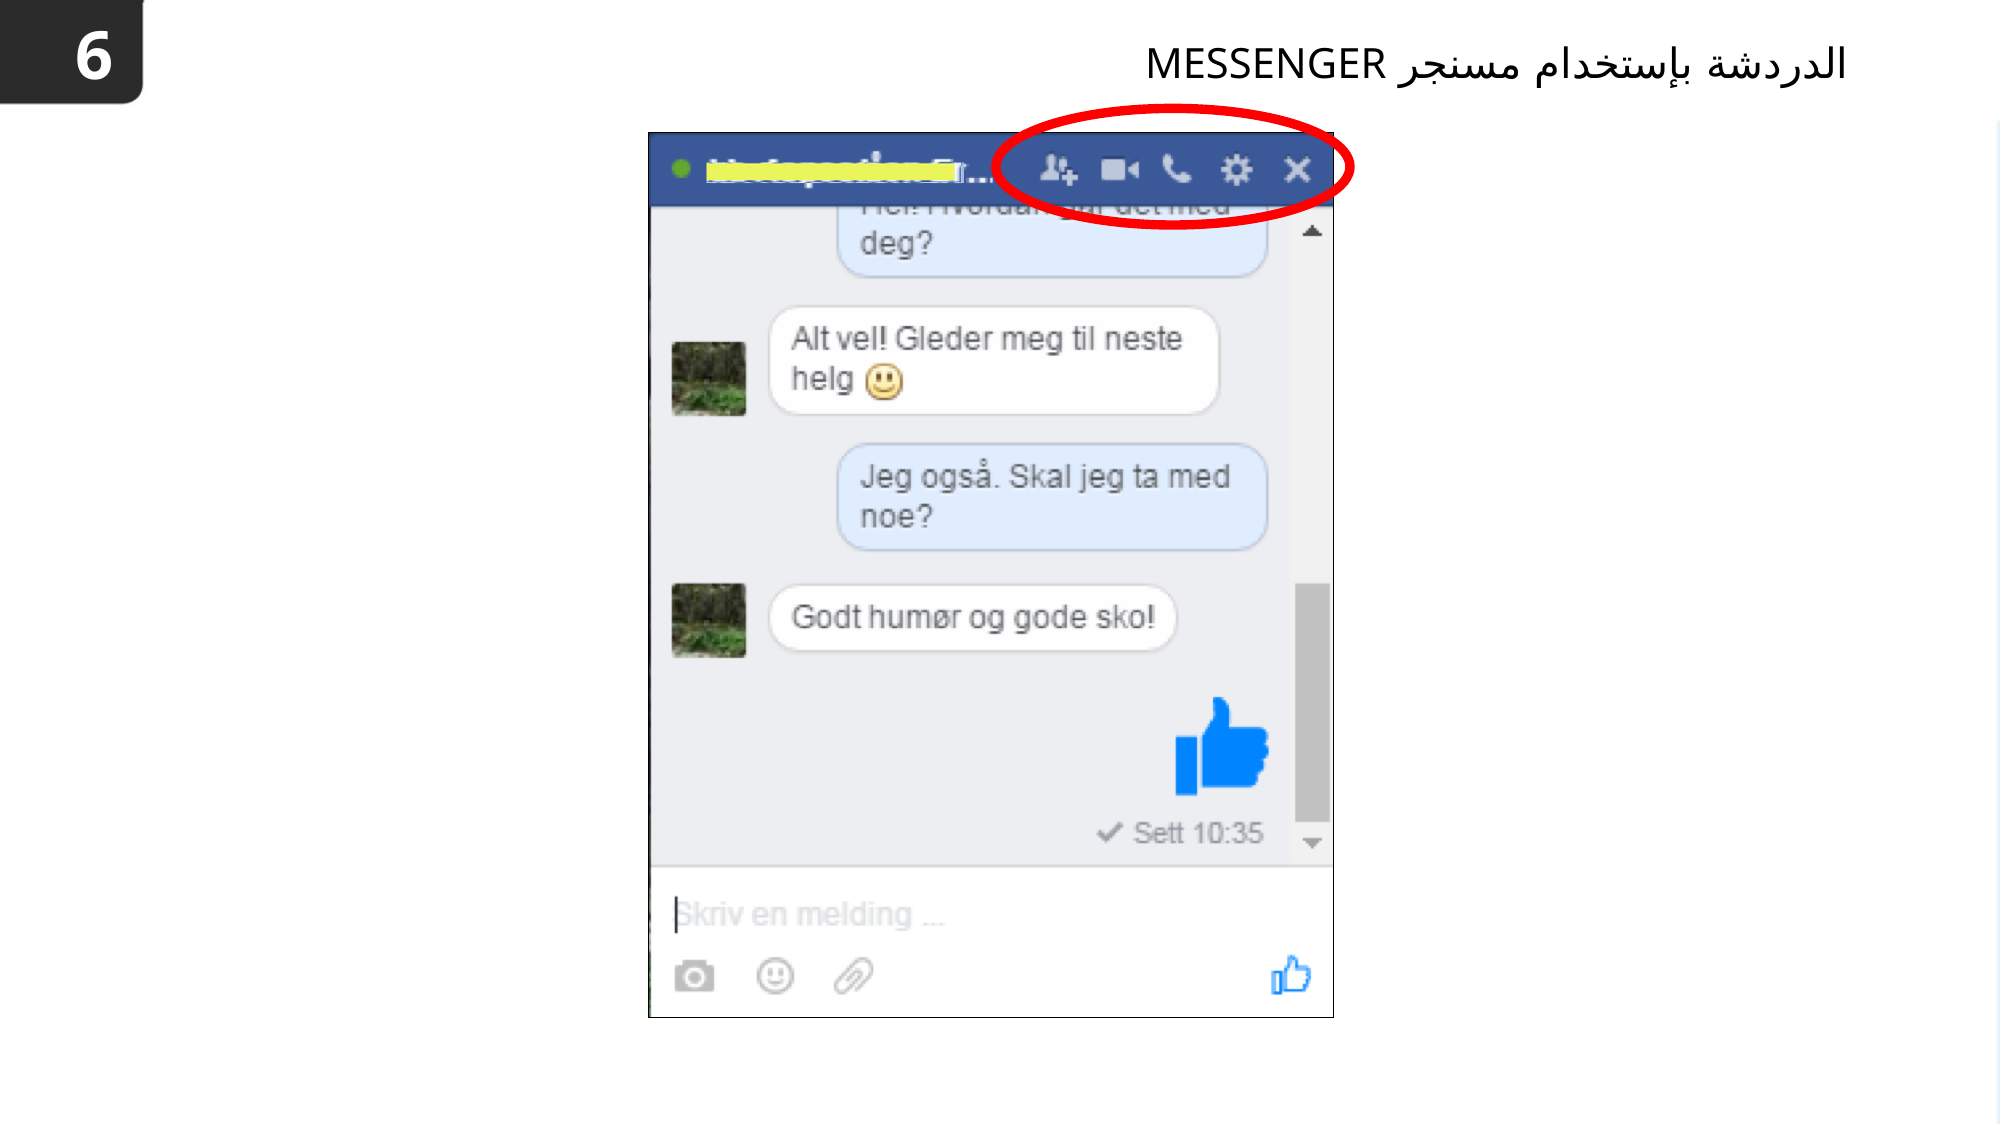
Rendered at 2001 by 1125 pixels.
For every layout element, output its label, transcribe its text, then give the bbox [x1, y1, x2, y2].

text_box [1028, 107, 1318, 132]
text_box [1334, 141, 1352, 193]
text_box 6 [60, 20, 188, 95]
title الدردشة بإستخدام مسنجر MESSENGER [188, 34, 1864, 95]
picture [0, 0, 2000, 1124]
